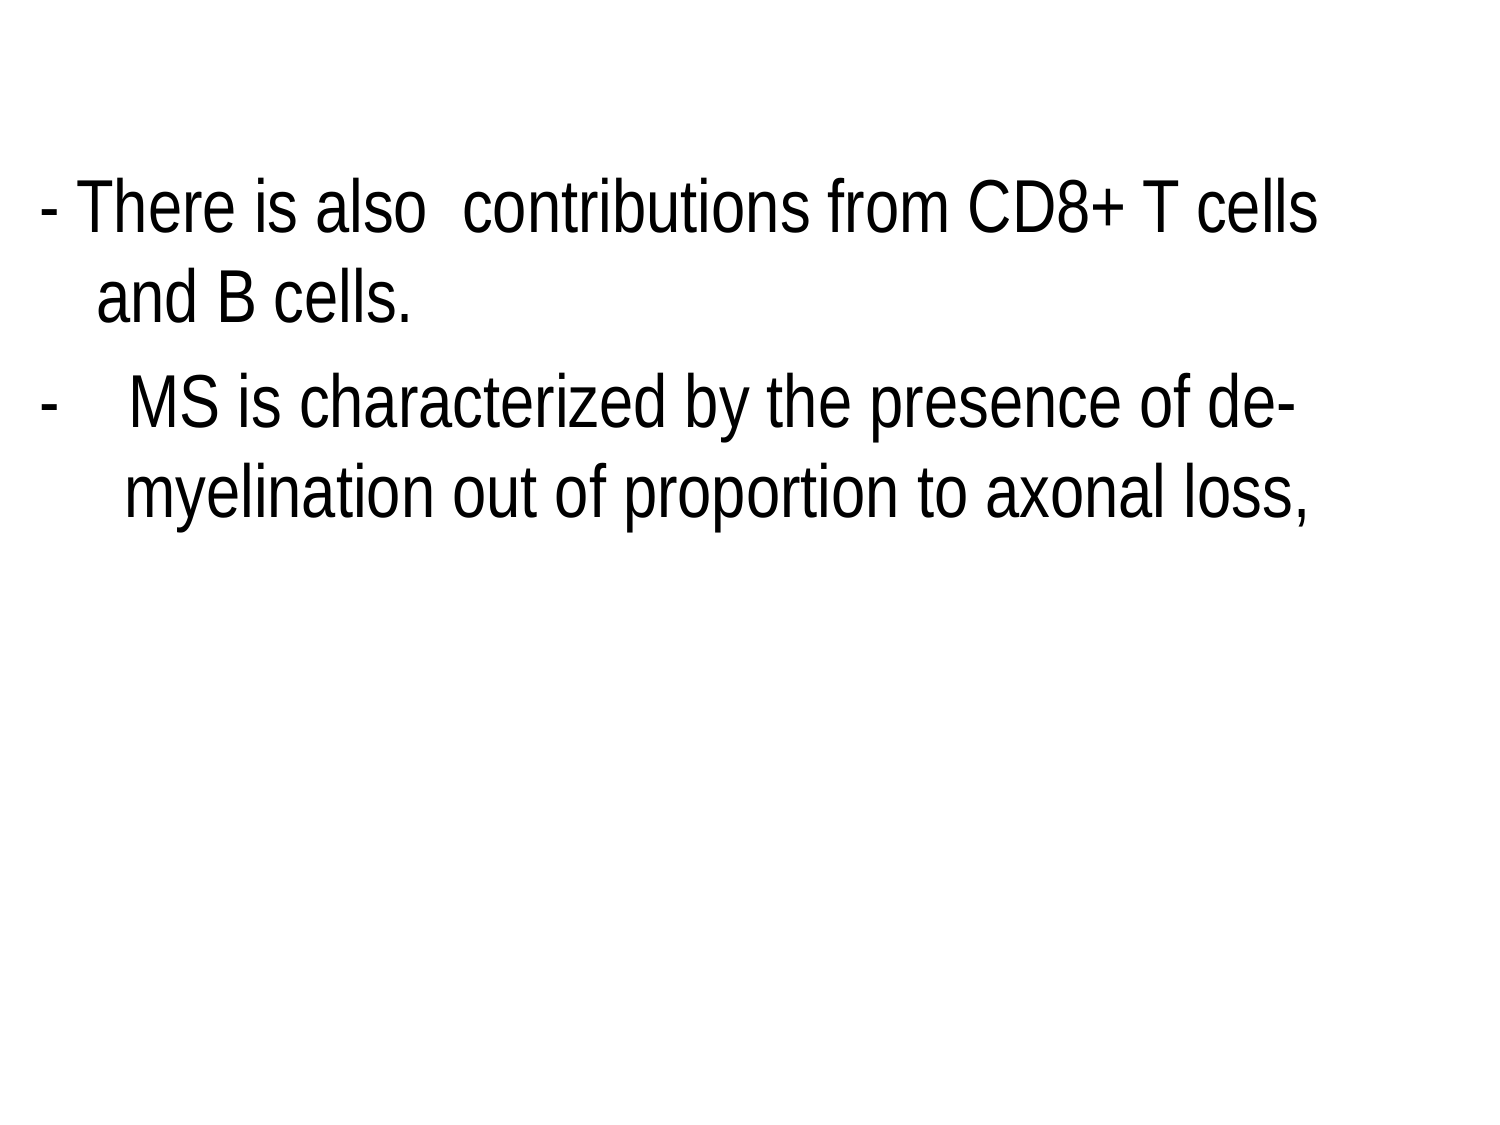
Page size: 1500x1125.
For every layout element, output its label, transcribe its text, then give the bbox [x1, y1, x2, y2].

list - There is also contributions from CD8+ T cells and B cells. - MS is characterized by the presence of de-myelination out of proportion to axonal loss, [24, 149, 1338, 1005]
